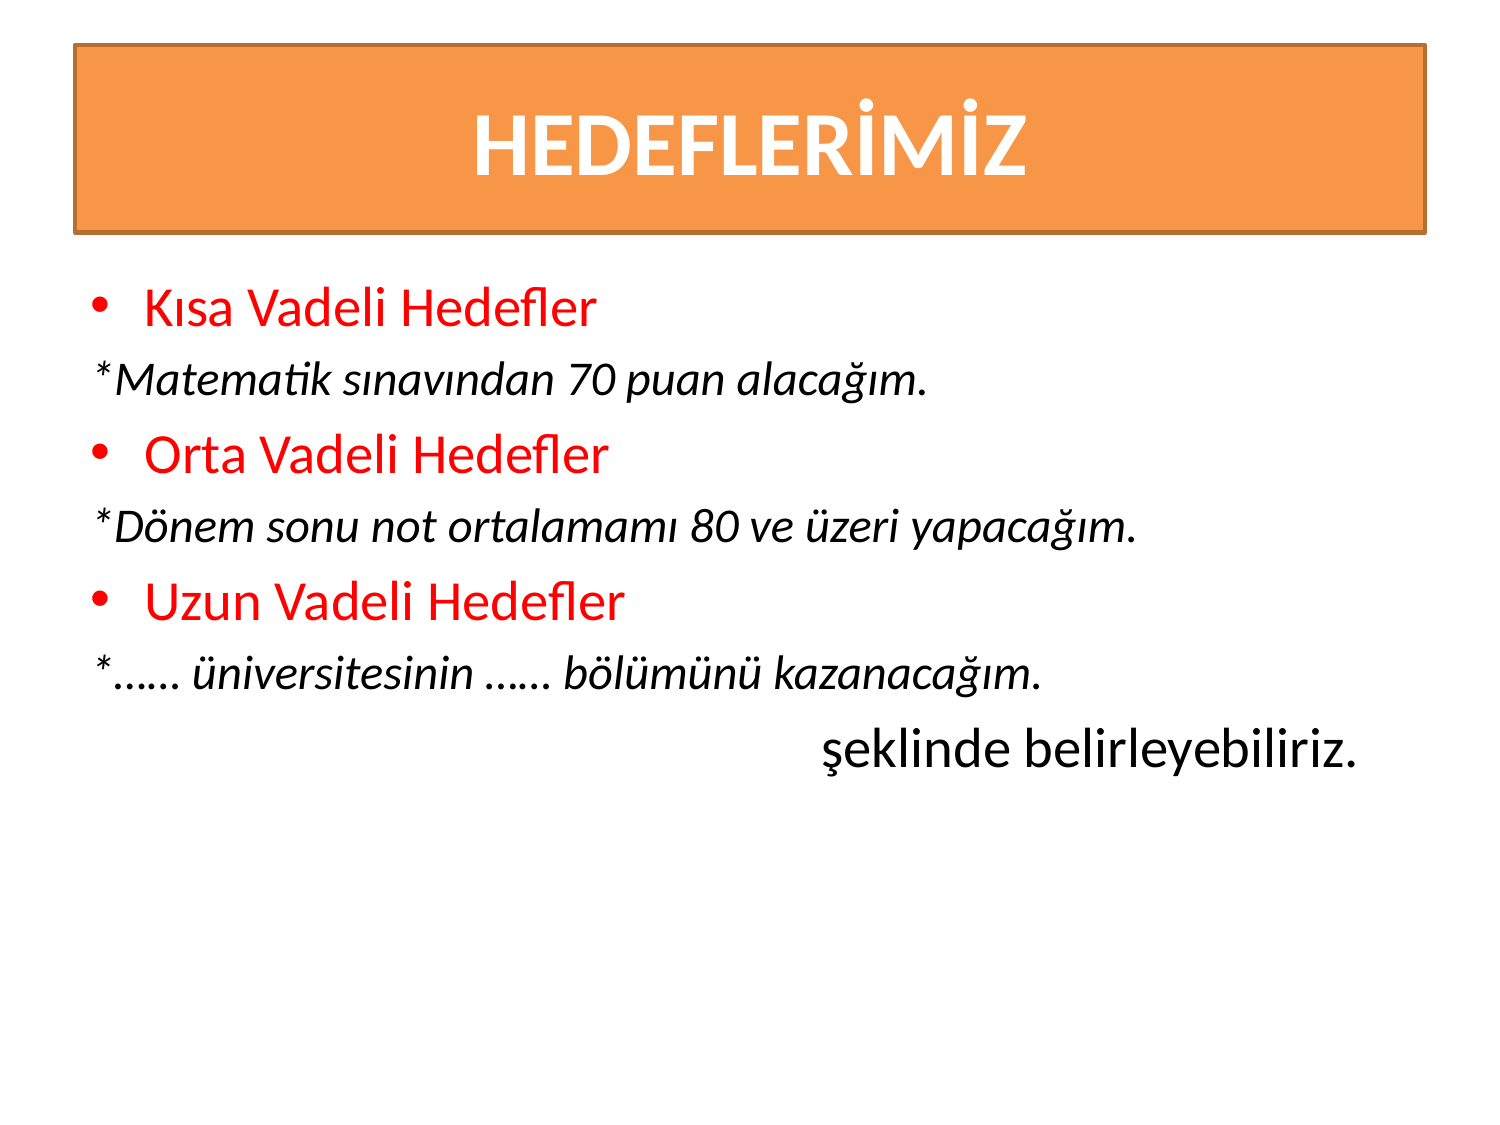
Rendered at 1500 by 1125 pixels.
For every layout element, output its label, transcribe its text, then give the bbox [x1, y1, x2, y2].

title HEDEFLERİMİZ [73, 43, 1427, 235]
list Kısa Vadeli Hedefler *Matematik sınavından 70 puan alacağım. Orta Vadeli Hedefler *Dönem sonu not ortalamamı 80 ve üzeri yapacağım. Uzun Vadeli Hedefler *…… üniversitesinin …… bölümünü kazanacağım. şeklinde belirleyebiliriz. [75, 262, 1425, 1005]
